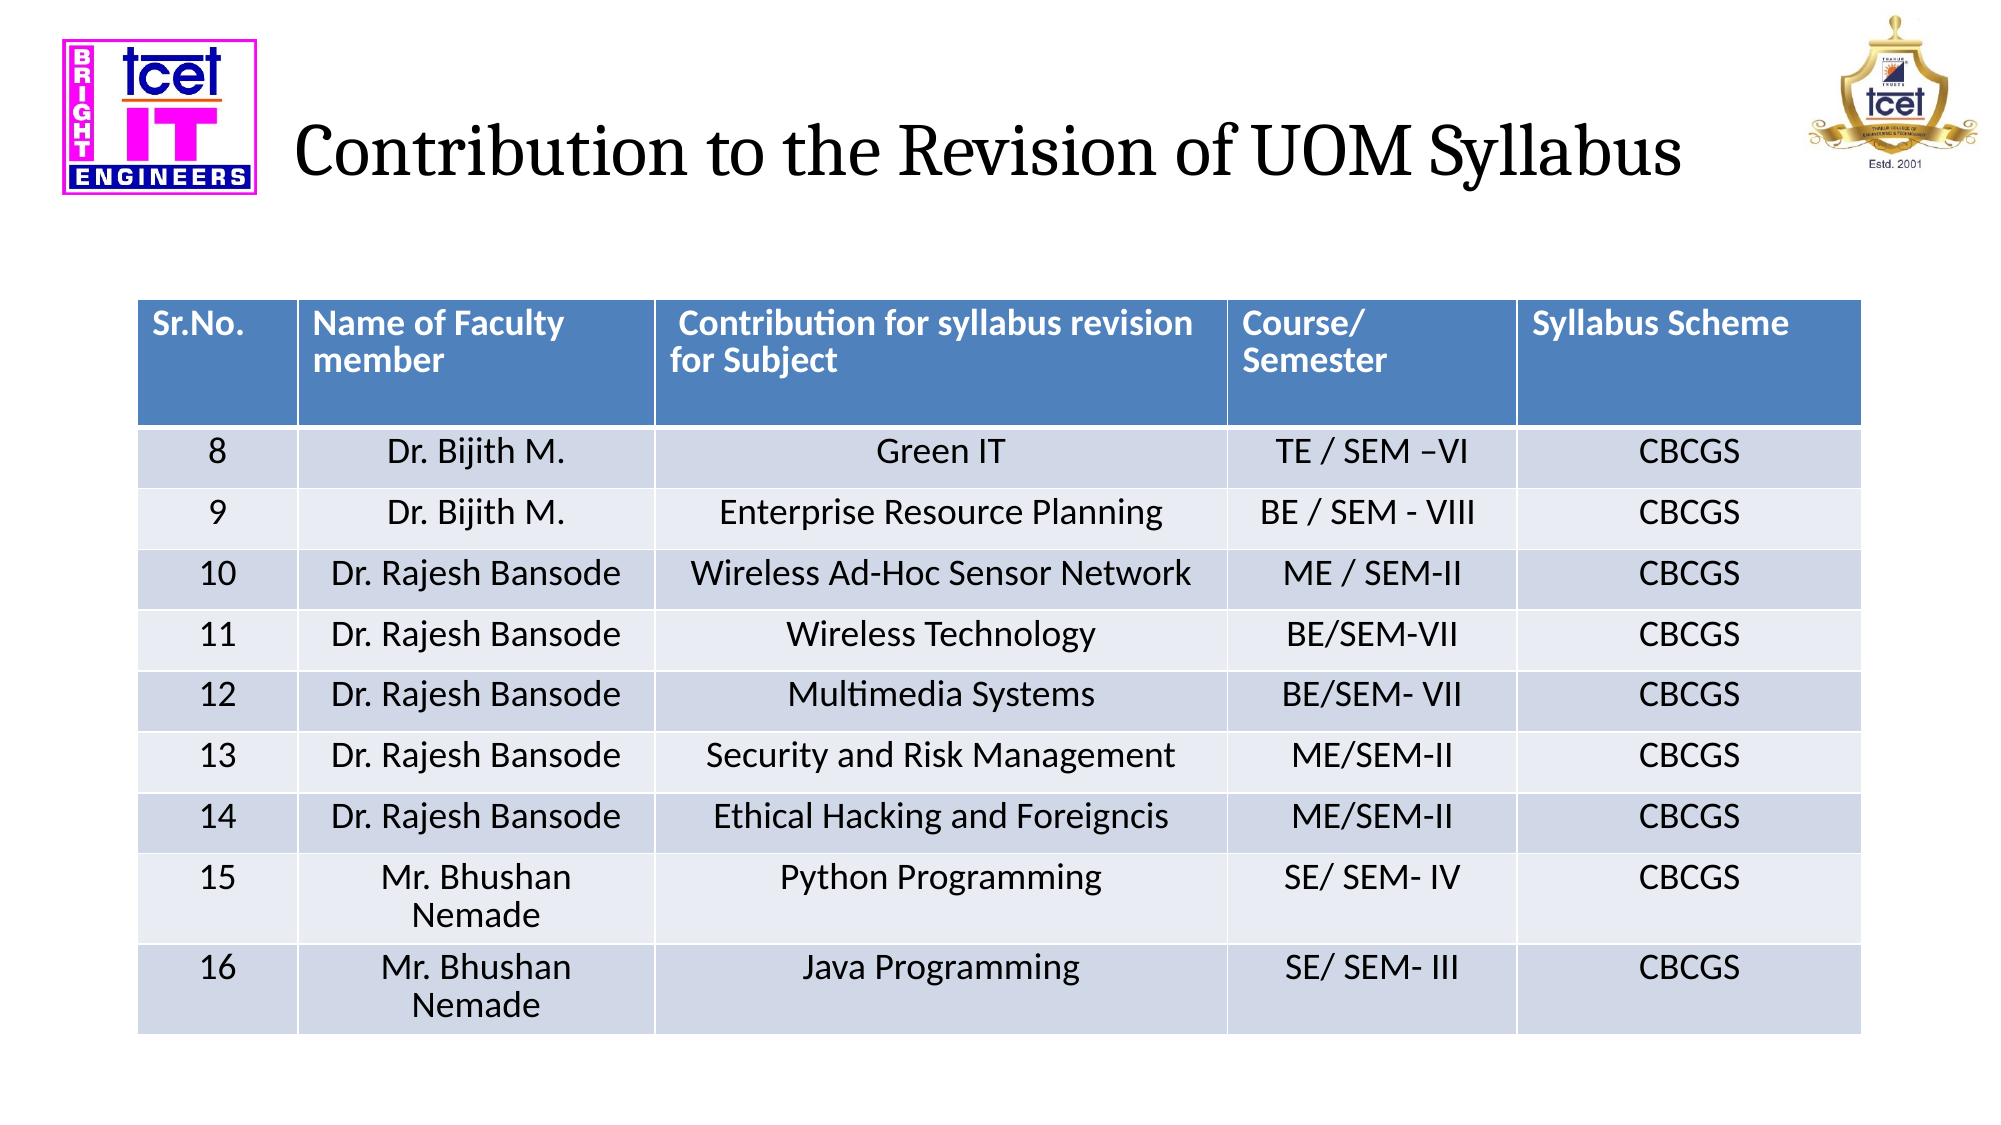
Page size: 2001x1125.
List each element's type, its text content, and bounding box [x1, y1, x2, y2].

table_cell 14 [138, 794, 297, 853]
table_cell Dr. Rajesh Bansode [299, 550, 654, 609]
table_cell ME/SEM-II [1228, 794, 1516, 853]
table_cell CBCGS [1518, 672, 1861, 731]
table_cell CBCGS [1518, 550, 1861, 609]
table_header Name of Faculty member [299, 300, 654, 425]
table_cell 9 [138, 489, 297, 549]
table_header Sr.No. [138, 300, 297, 425]
table_cell Green IT [656, 430, 1227, 488]
table_cell 15 [138, 854, 297, 943]
table_cell 11 [138, 611, 297, 670]
picture [1803, 9, 1986, 176]
table_header Syllabus Scheme [1518, 300, 1861, 425]
table_cell BE/SEM- VII [1228, 672, 1516, 731]
table_cell Mr. Bhushan Nemade [299, 945, 654, 1034]
table_cell TE / SEM –VI [1228, 430, 1516, 488]
table_cell Enterprise Resource Planning [656, 489, 1227, 549]
table_cell 16 [138, 945, 297, 1034]
title Contribution to the Revision of UOM Syllabus [99, 45, 1900, 233]
table_cell 12 [138, 672, 297, 731]
table_cell Mr. Bhushan Nemade [299, 854, 654, 943]
table_cell 10 [138, 550, 297, 609]
table_cell ME/SEM-II [1228, 733, 1516, 792]
table_header Contribution for syllabus revision for Subject [656, 300, 1227, 425]
table_cell Dr. Rajesh Bansode [299, 672, 654, 731]
table_cell Java Programming [656, 945, 1227, 1034]
picture [62, 39, 257, 195]
table_cell BE/SEM-VII [1228, 611, 1516, 670]
table_cell Dr. Bijith M. [299, 430, 654, 488]
table_cell Multimedia Systems [656, 672, 1227, 731]
table_cell CBCGS [1518, 489, 1861, 549]
table_cell CBCGS [1518, 430, 1861, 488]
table_cell CBCGS [1518, 854, 1861, 943]
table_cell Dr. Rajesh Bansode [299, 611, 654, 670]
table_header Course/ Semester [1228, 300, 1516, 425]
table_cell Ethical Hacking and Foreigncis [656, 794, 1227, 853]
table_cell Python Programming [656, 854, 1227, 943]
table_cell Security and Risk Management [656, 733, 1227, 792]
table_cell Dr. Rajesh Bansode [299, 794, 654, 853]
table_cell CBCGS [1518, 945, 1861, 1034]
table_cell SE/ SEM- III [1228, 945, 1516, 1034]
table_cell CBCGS [1518, 733, 1861, 792]
table_cell ME / SEM-II [1228, 550, 1516, 609]
table_cell 13 [138, 733, 297, 792]
table_cell Dr. Bijith M. [299, 489, 654, 549]
table_cell Wireless Ad-Hoc Sensor Network [656, 550, 1227, 609]
table_cell CBCGS [1518, 611, 1861, 670]
table_cell BE / SEM - VIII [1228, 489, 1516, 549]
table_cell SE/ SEM- IV [1228, 854, 1516, 943]
table_cell 8 [138, 430, 297, 488]
table_cell CBCGS [1518, 794, 1861, 853]
table_cell Wireless Technology [656, 611, 1227, 670]
table_cell Dr. Rajesh Bansode [299, 733, 654, 792]
